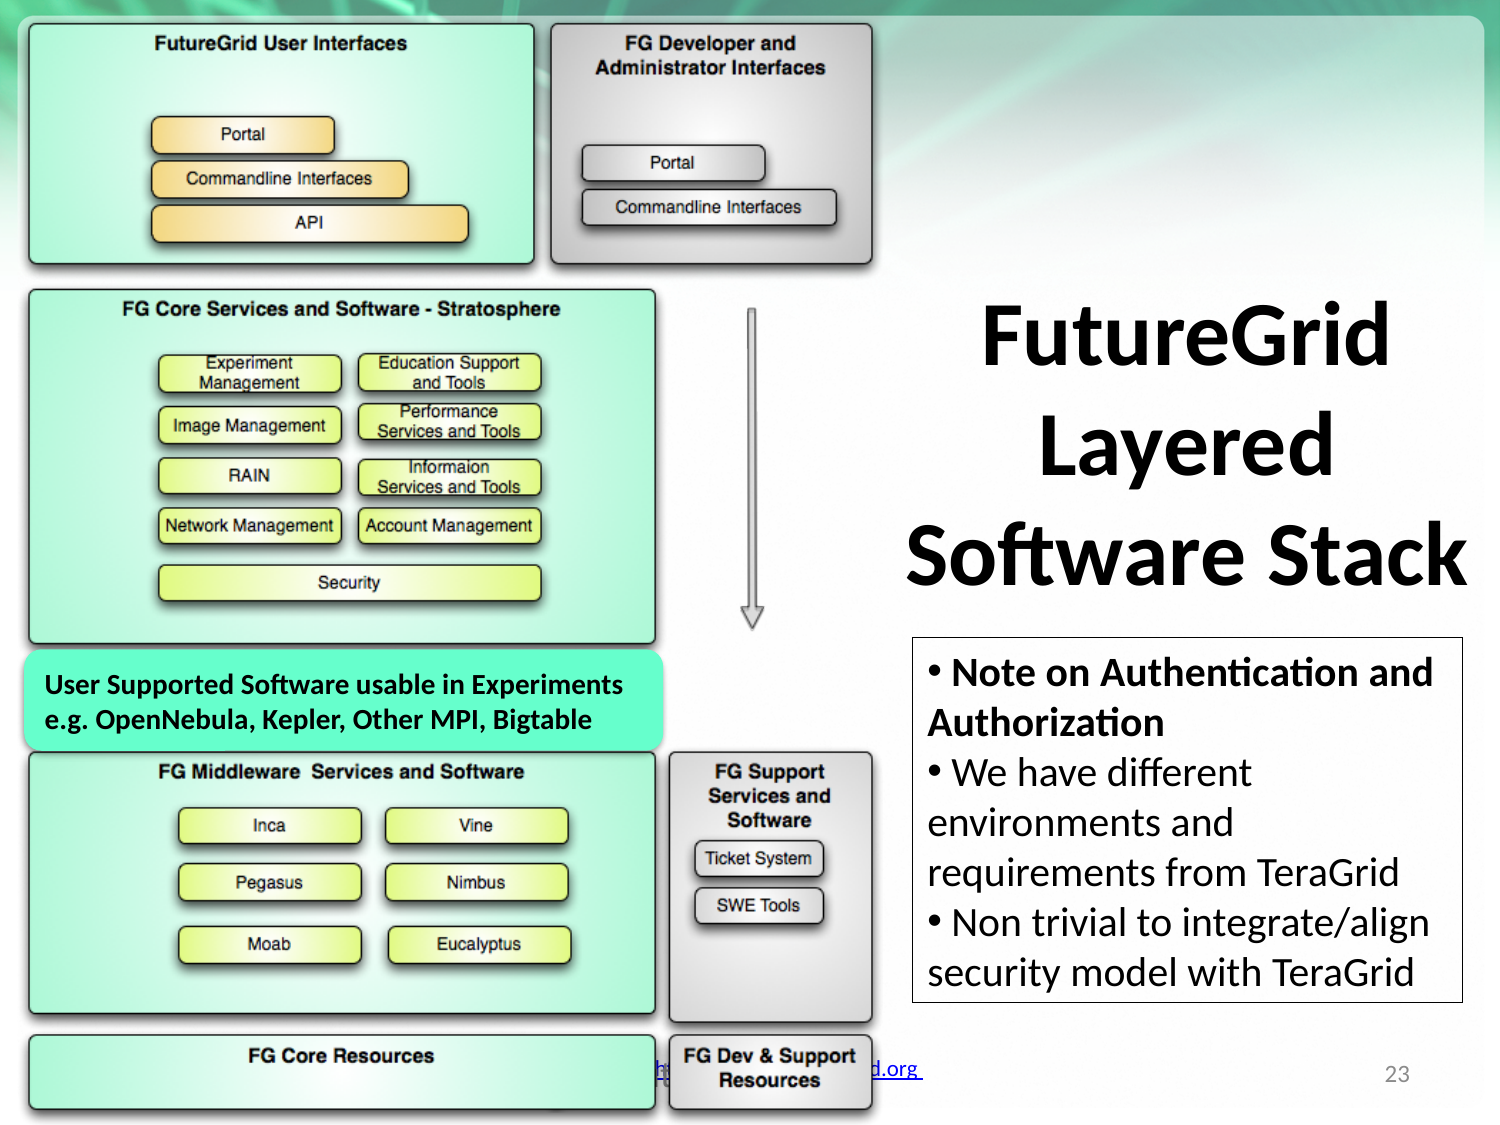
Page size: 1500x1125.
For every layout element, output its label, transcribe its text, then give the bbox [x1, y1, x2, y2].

footer http://futuregrid.org [904, 1042, 988, 1103]
text_box Note on Authentication and Authorization We have different environments and requirements from TeraGrid Non trivial to integrate/align security model with TeraGrid [912, 637, 1463, 1003]
title FutureGrid Layered Software Stack [904, 249, 1500, 738]
picture [0, 0, 1500, 1125]
slide_number 23 [1074, 1042, 1425, 1103]
